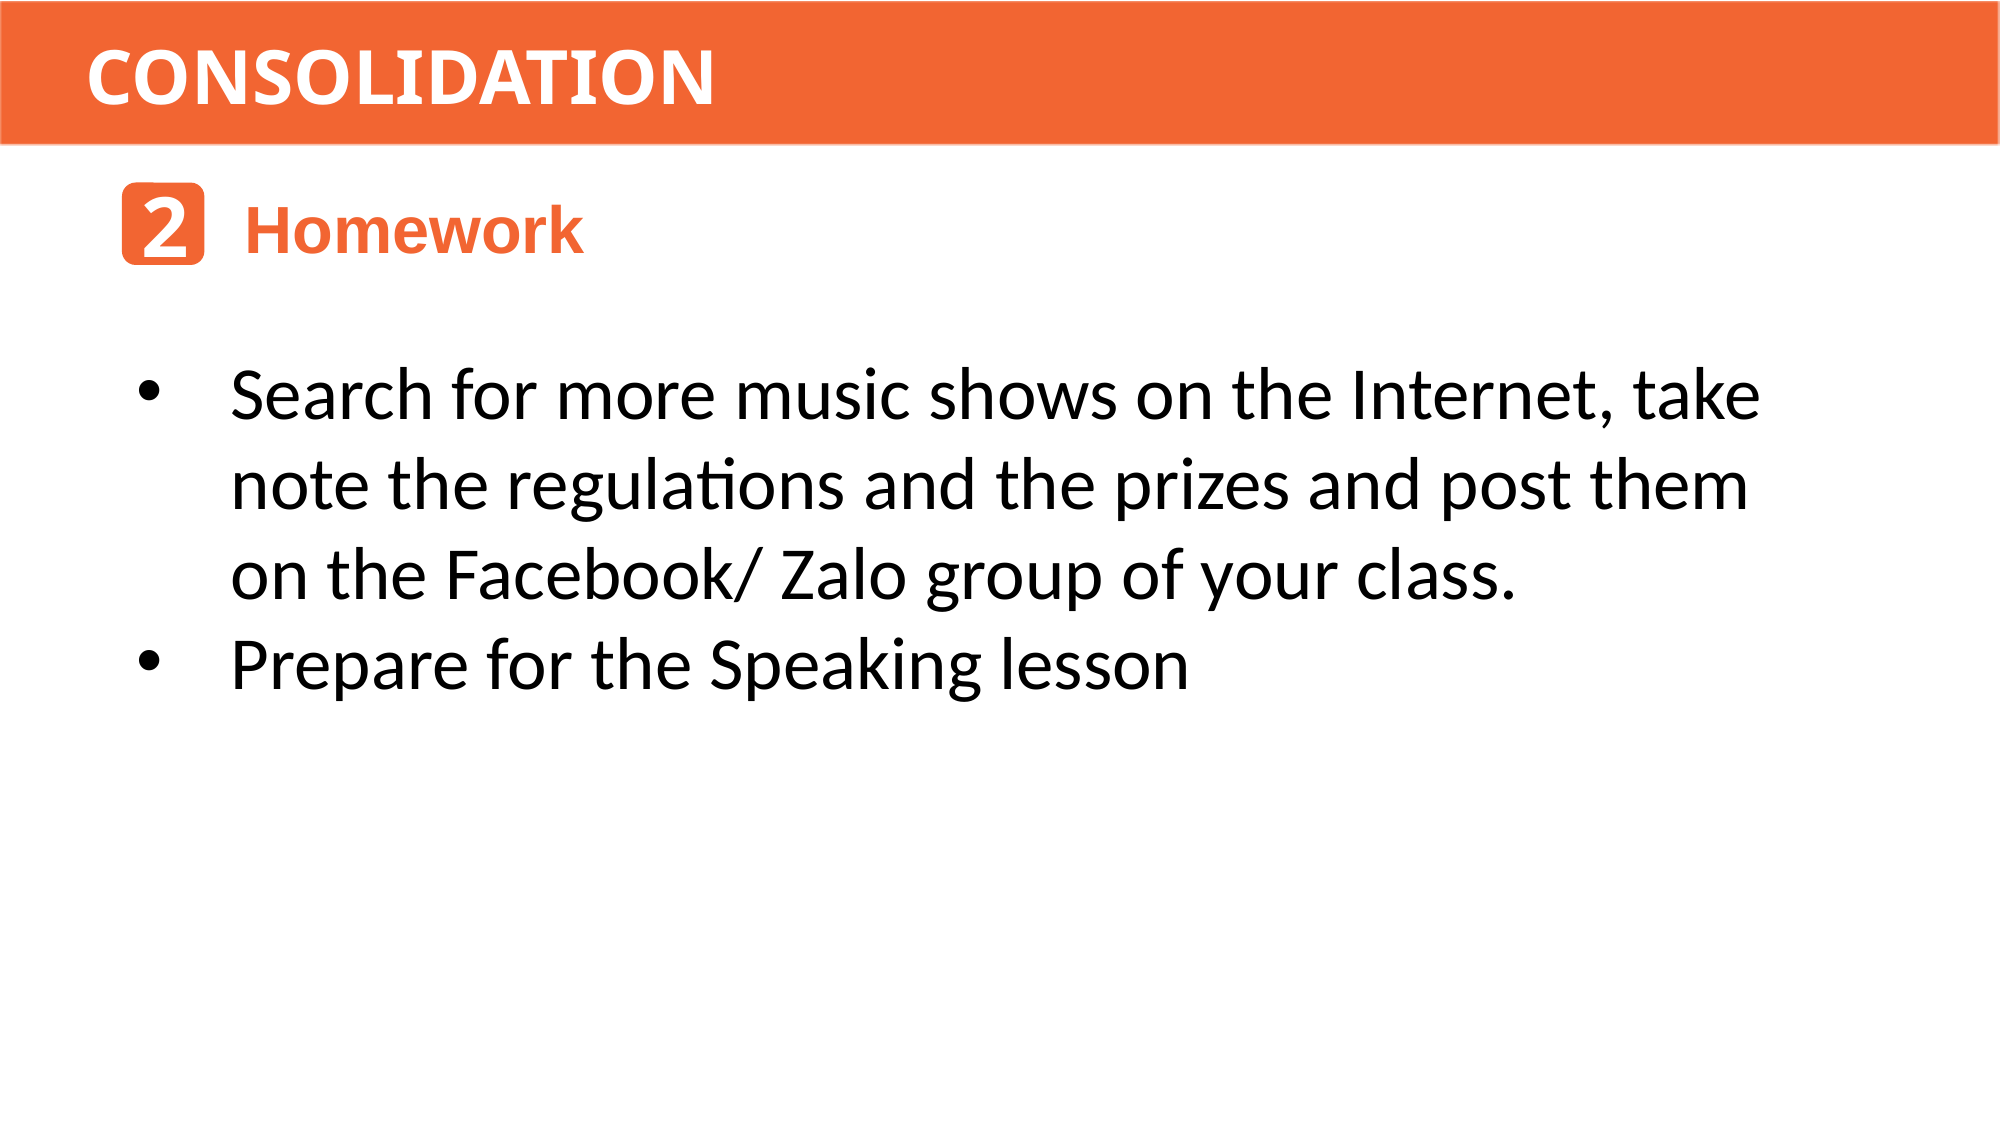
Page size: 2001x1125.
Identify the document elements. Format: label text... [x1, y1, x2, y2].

text_box Homework [229, 179, 980, 275]
text_box [201, 185, 206, 262]
text_box [120, 185, 126, 263]
text_box Search for more music shows on the Internet, take note the regulations and the prizes and post them on the Facebook/ Zalo group of your class. Prepare for the Speaking lesson [122, 337, 1793, 802]
picture [0, 1, 2000, 146]
text_box 2 [126, 166, 201, 282]
